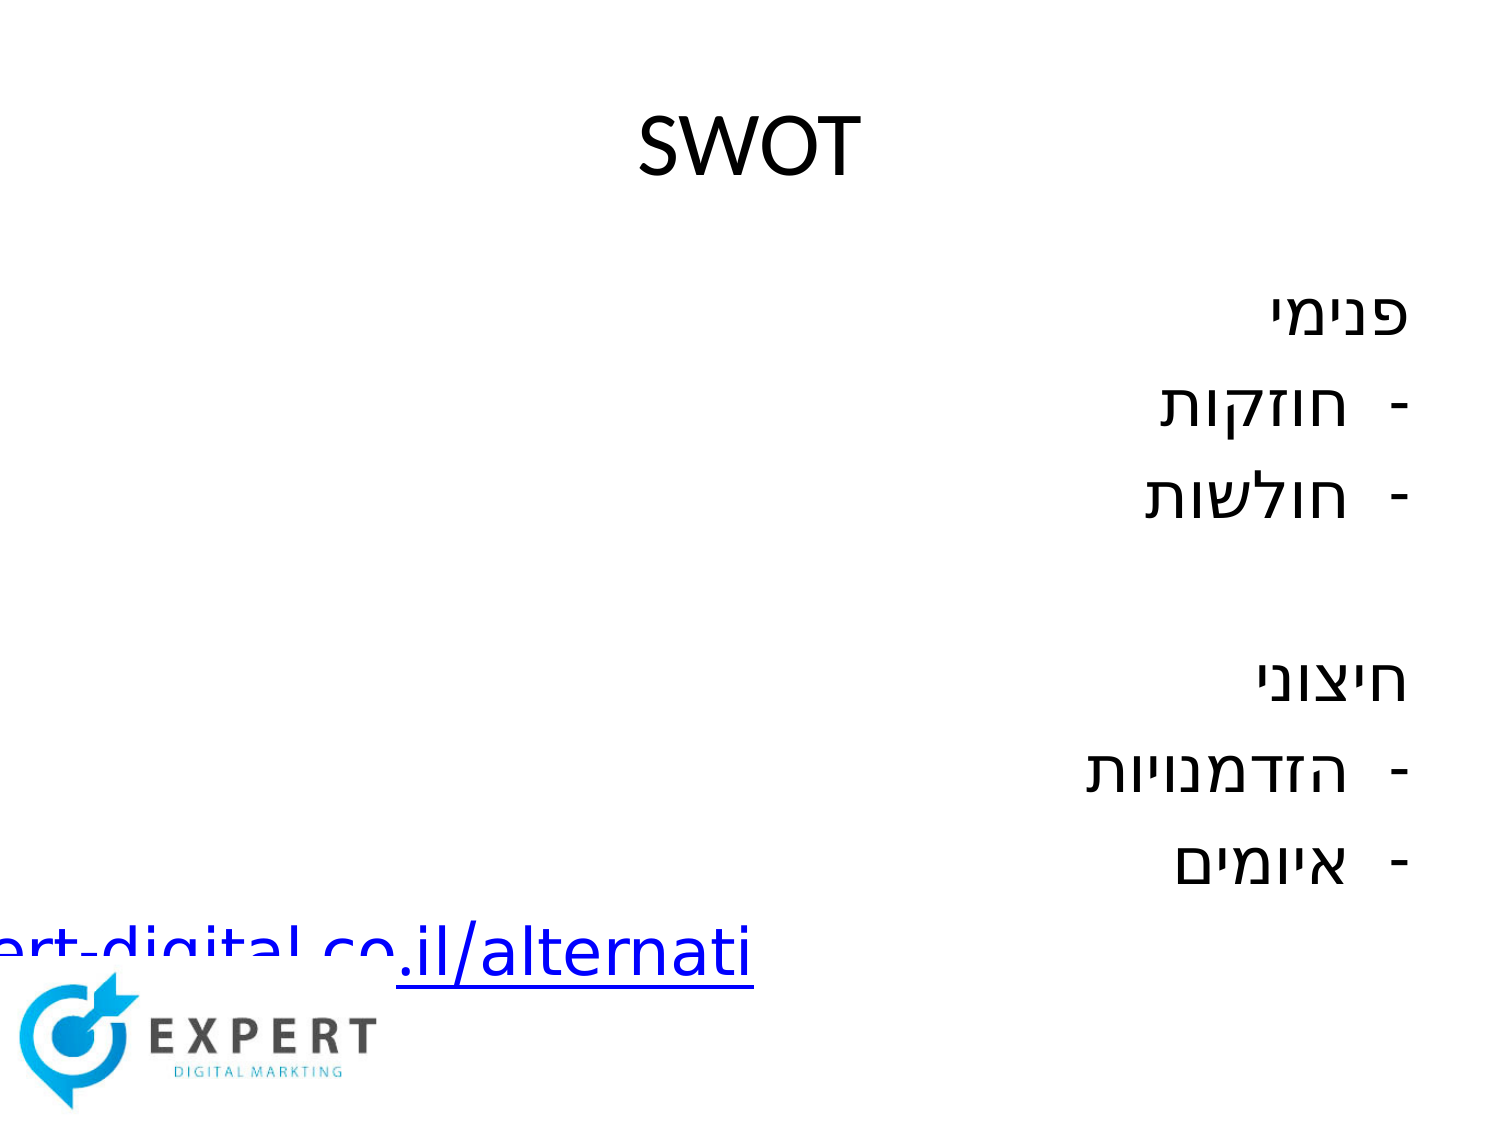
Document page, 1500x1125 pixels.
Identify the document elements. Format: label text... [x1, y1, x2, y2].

title SWOT [75, 45, 1425, 233]
picture [0, 956, 396, 1125]
list פנימי חוזקות חולשות חיצוני הזדמנויות איומים https://www.expert-digital.co.il/alternative-to-swot-analysis/ [75, 262, 1425, 1005]
